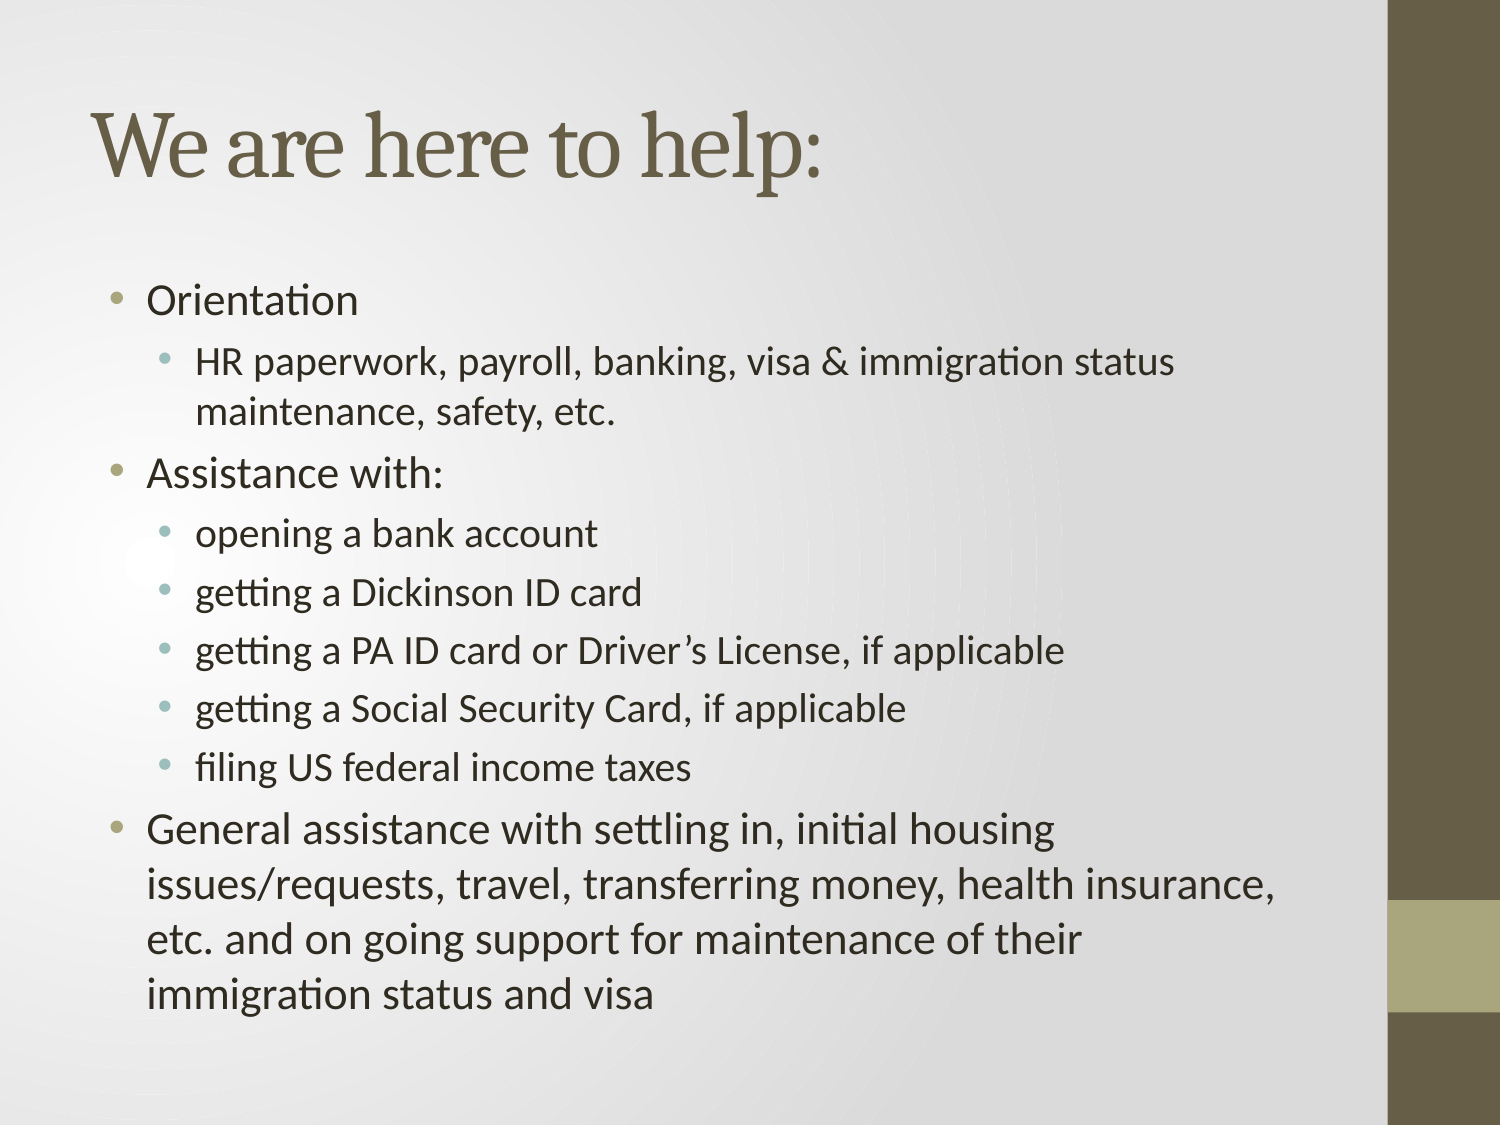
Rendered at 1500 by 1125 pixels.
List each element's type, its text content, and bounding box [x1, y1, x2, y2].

title We are here to help: [75, 45, 1325, 233]
list Orientation HR paperwork, payroll, banking, visa & immigration status maintenance, safety, etc. Assistance with: opening a bank account getting a Dickinson ID card getting a PA ID card or Driver’s License, if applicable getting a Social Security Card, if applicable filing US federal income taxes General assistance with settling in, initial housing issues/requests, travel, transferring money, health insurance, etc. and on going support for maintenance of their immigration status and visa [75, 262, 1325, 1100]
